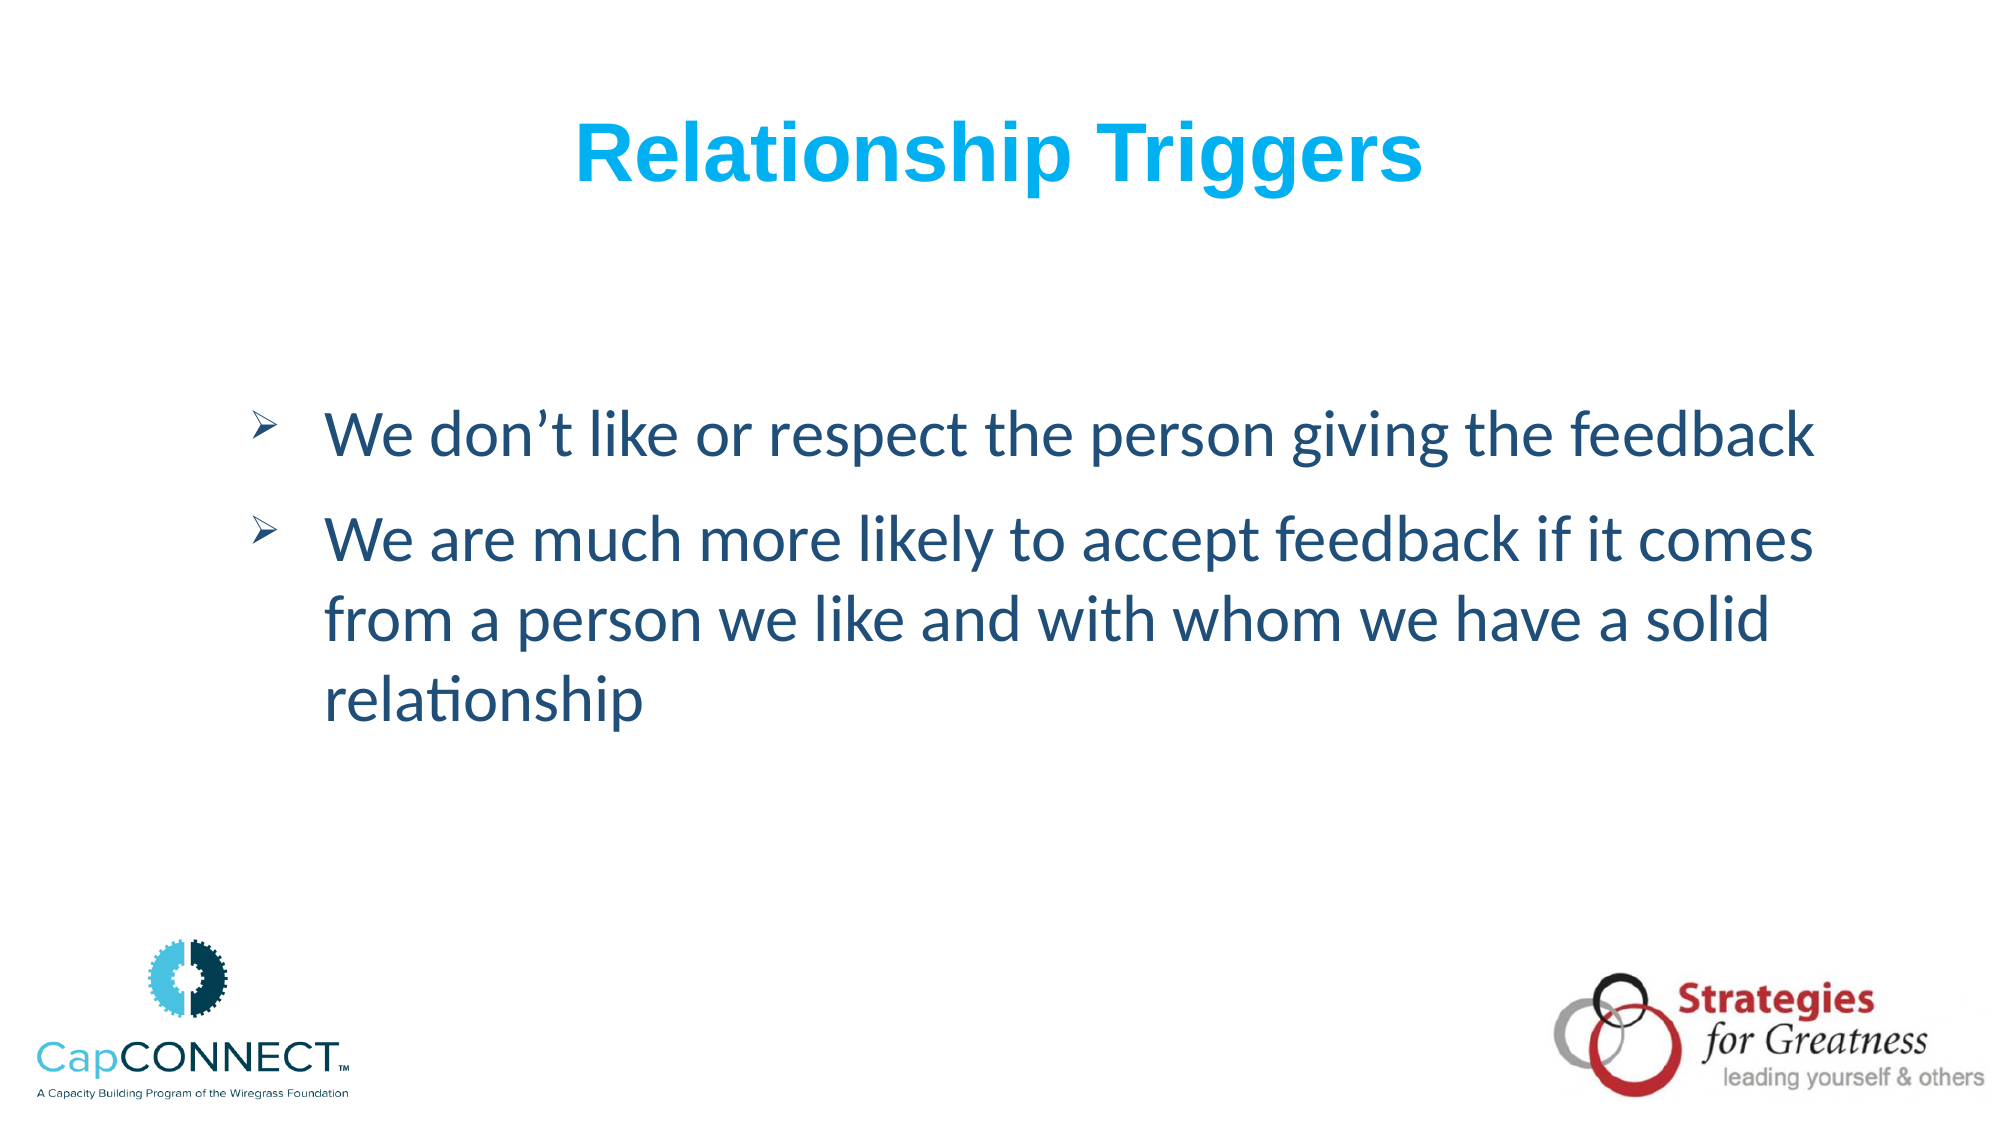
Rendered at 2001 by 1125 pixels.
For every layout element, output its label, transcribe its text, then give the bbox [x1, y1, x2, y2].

picture [1528, 954, 1997, 1110]
picture [3, 924, 385, 1113]
title Relationship Triggers [358, 45, 1642, 264]
list We don’t like or respect the person giving the feedback We are much more likely to accept feedback if it comes from a person we like and with whom we have a solid relationship [76, 381, 1924, 744]
